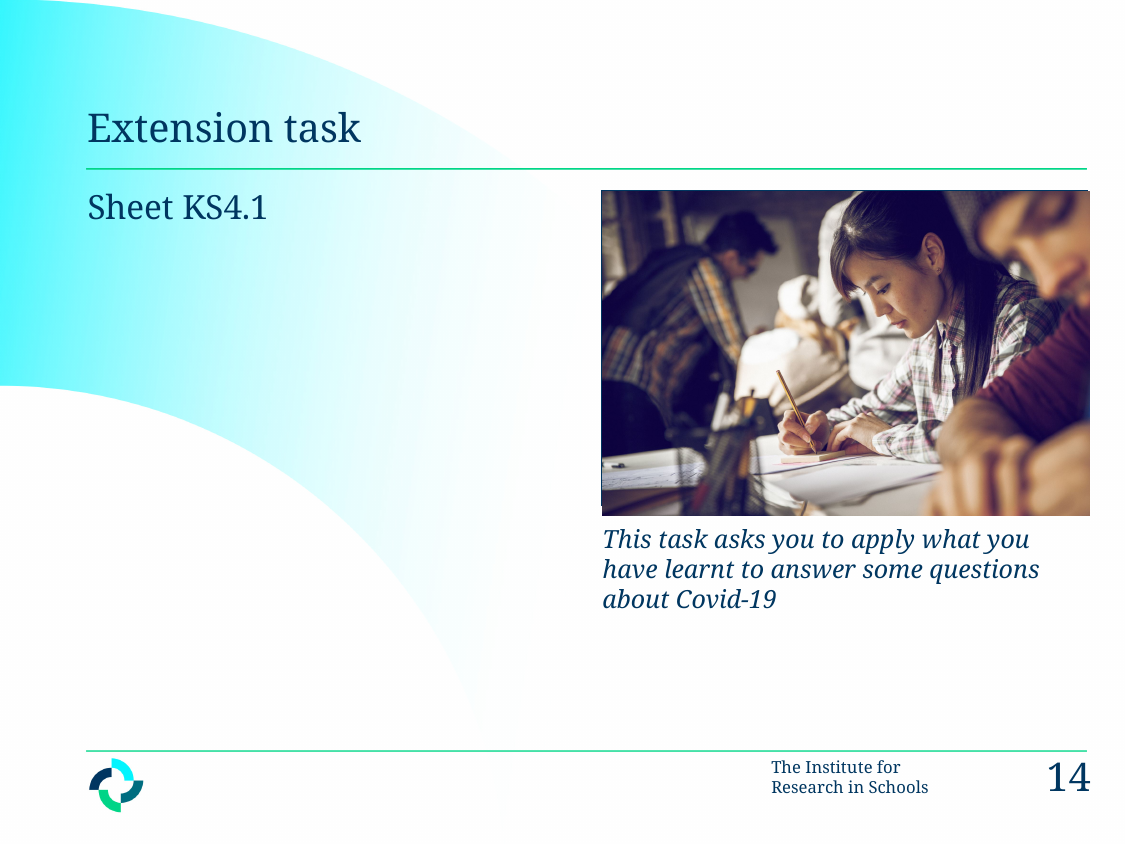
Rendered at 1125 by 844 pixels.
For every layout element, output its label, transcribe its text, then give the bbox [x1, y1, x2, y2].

text_box The Institute for Research in Schools [756, 749, 973, 805]
picture [0, 0, 1125, 844]
text_box Extension task [72, 95, 1088, 158]
text_box Sheet KS4.1 [72, 179, 588, 234]
text_box This task asks you to apply what you have learnt to answer some questions about Covid-19 [587, 515, 1086, 621]
text_box 14 [1026, 744, 1106, 813]
